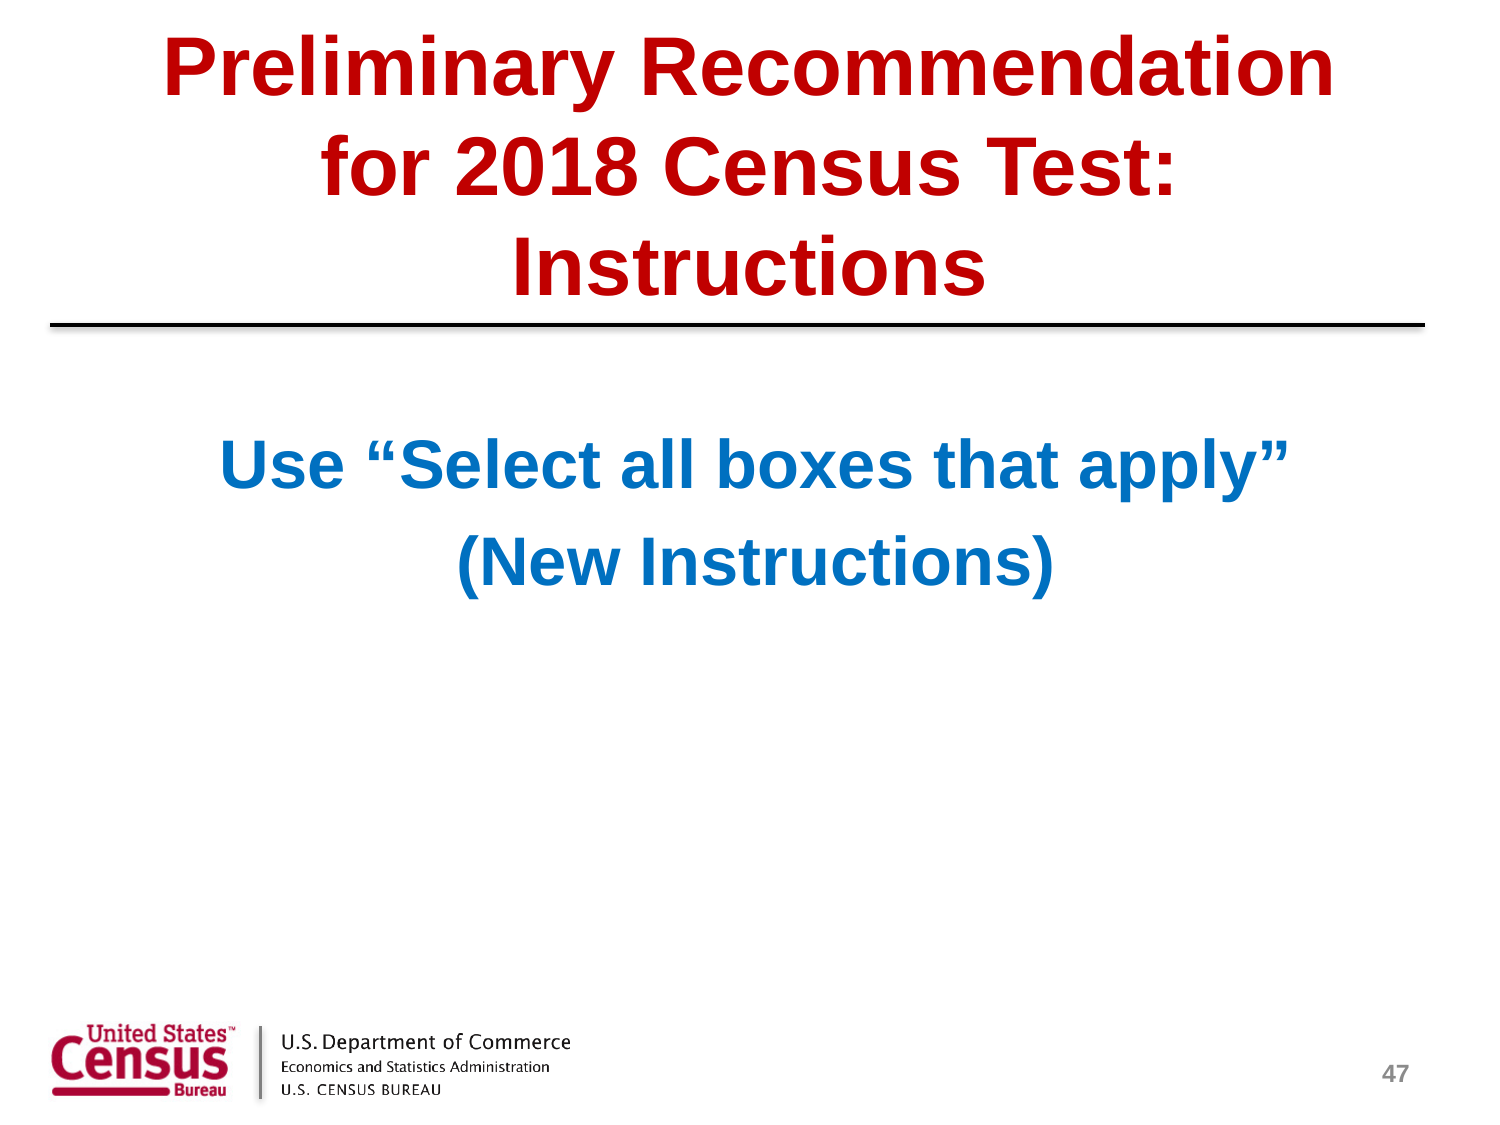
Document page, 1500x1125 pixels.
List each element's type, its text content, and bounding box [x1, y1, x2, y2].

title Preliminary Recommendation for 2018 Census Test: Instructions [0, 50, 1500, 275]
list Use “Select all boxes that apply” (New Instructions) [0, 412, 1500, 675]
picture [0, 885, 265, 1125]
picture [282, 1033, 570, 1095]
slide_number 47 [1074, 1042, 1425, 1103]
